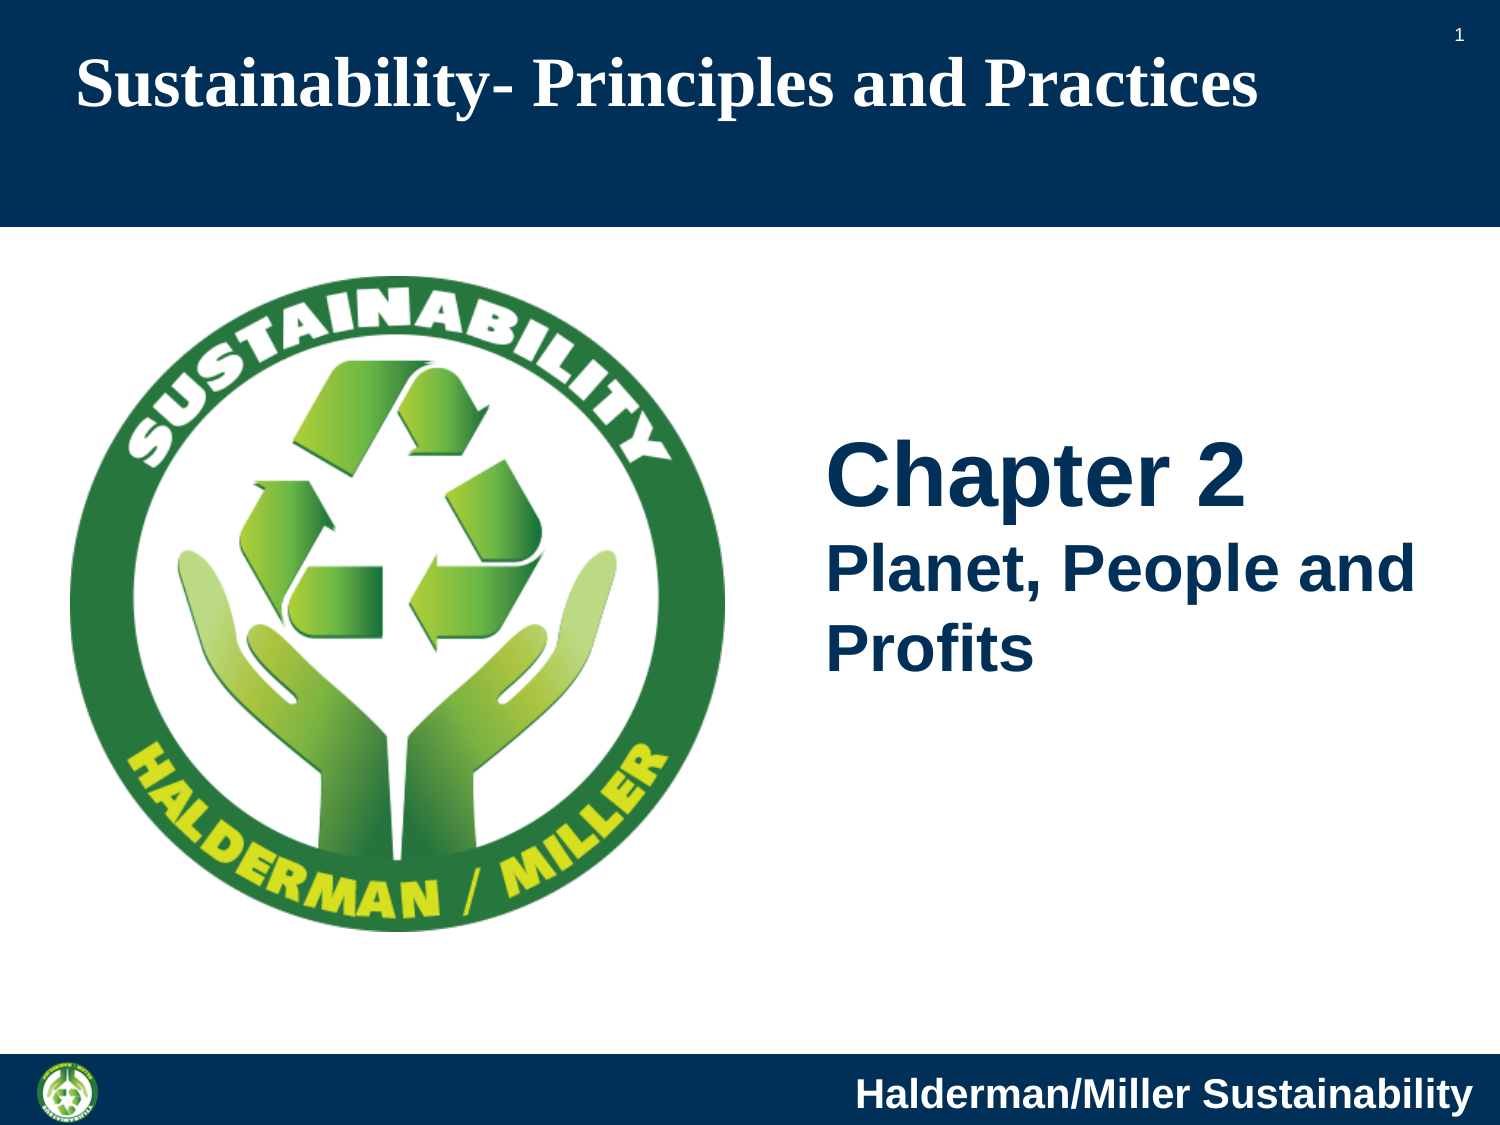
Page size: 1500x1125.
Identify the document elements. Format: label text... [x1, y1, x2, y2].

list Chapter 2 [825, 262, 1425, 525]
slide_number 1 [1389, 18, 1480, 49]
picture [70, 276, 726, 932]
title Sustainability- Principles and Practices [75, 35, 1425, 138]
list Planet, People and Profits [825, 525, 1425, 1005]
picture [37, 1062, 98, 1123]
